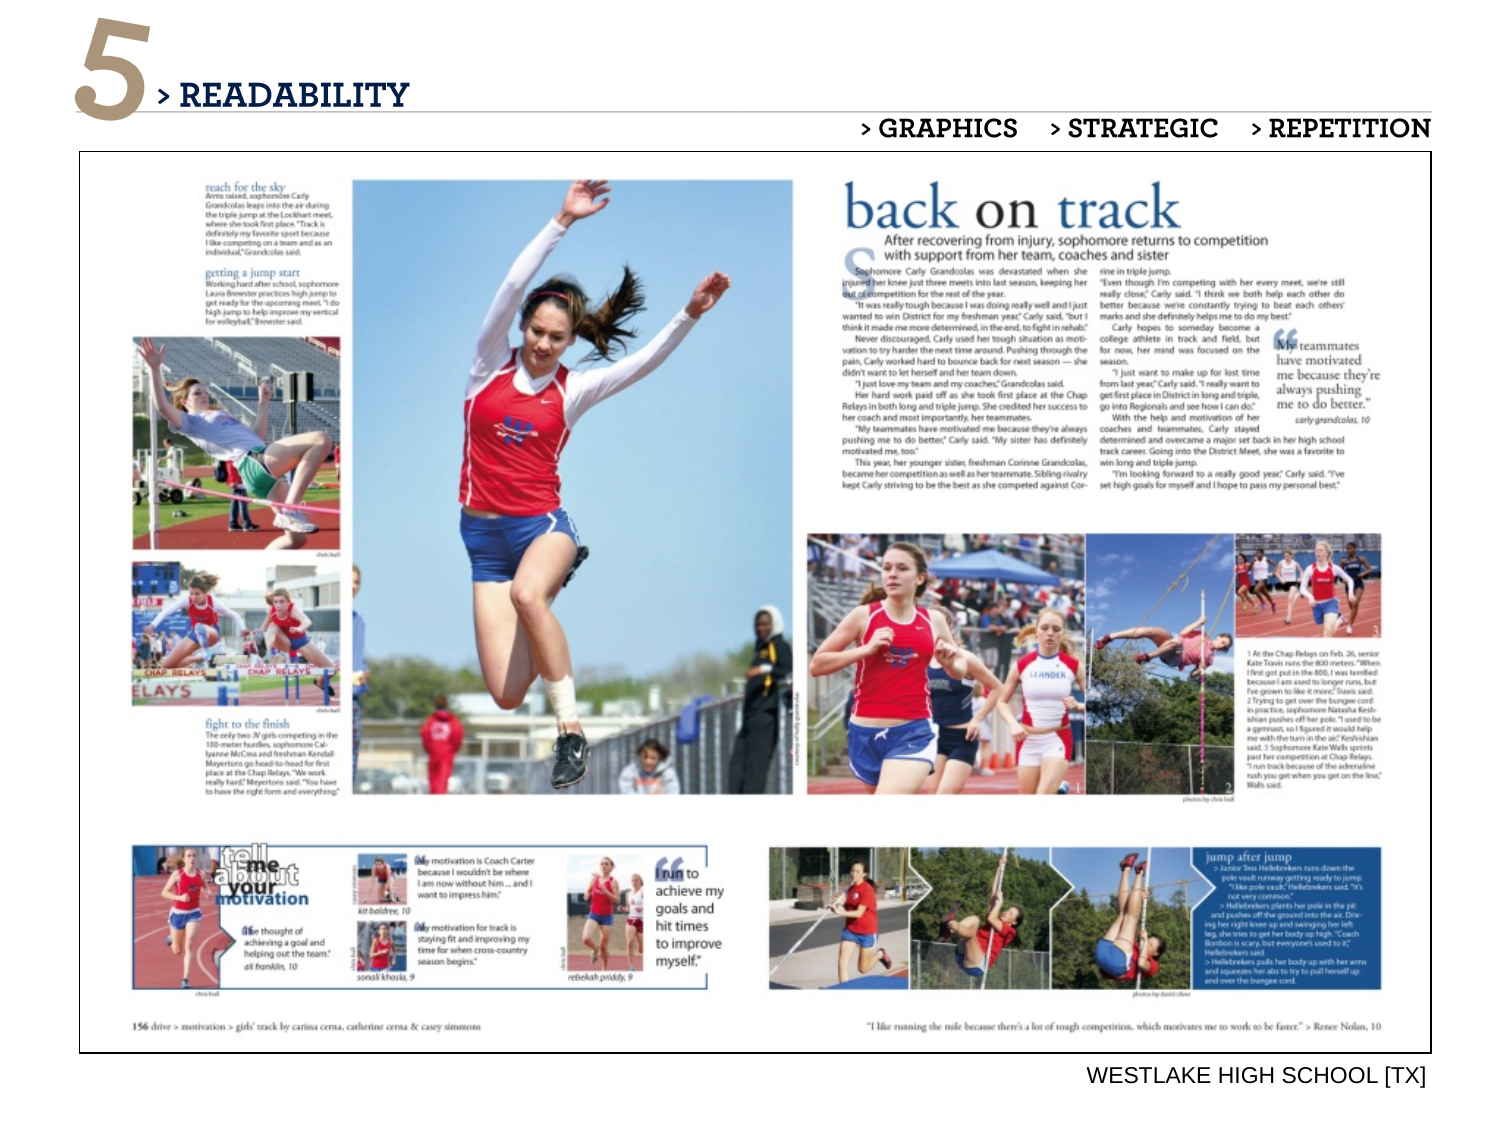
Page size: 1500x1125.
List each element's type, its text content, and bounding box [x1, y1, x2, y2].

text_box WESTLAKE HIGH SCHOOL [TX] [486, 1053, 1442, 1096]
picture [0, 0, 1500, 1053]
